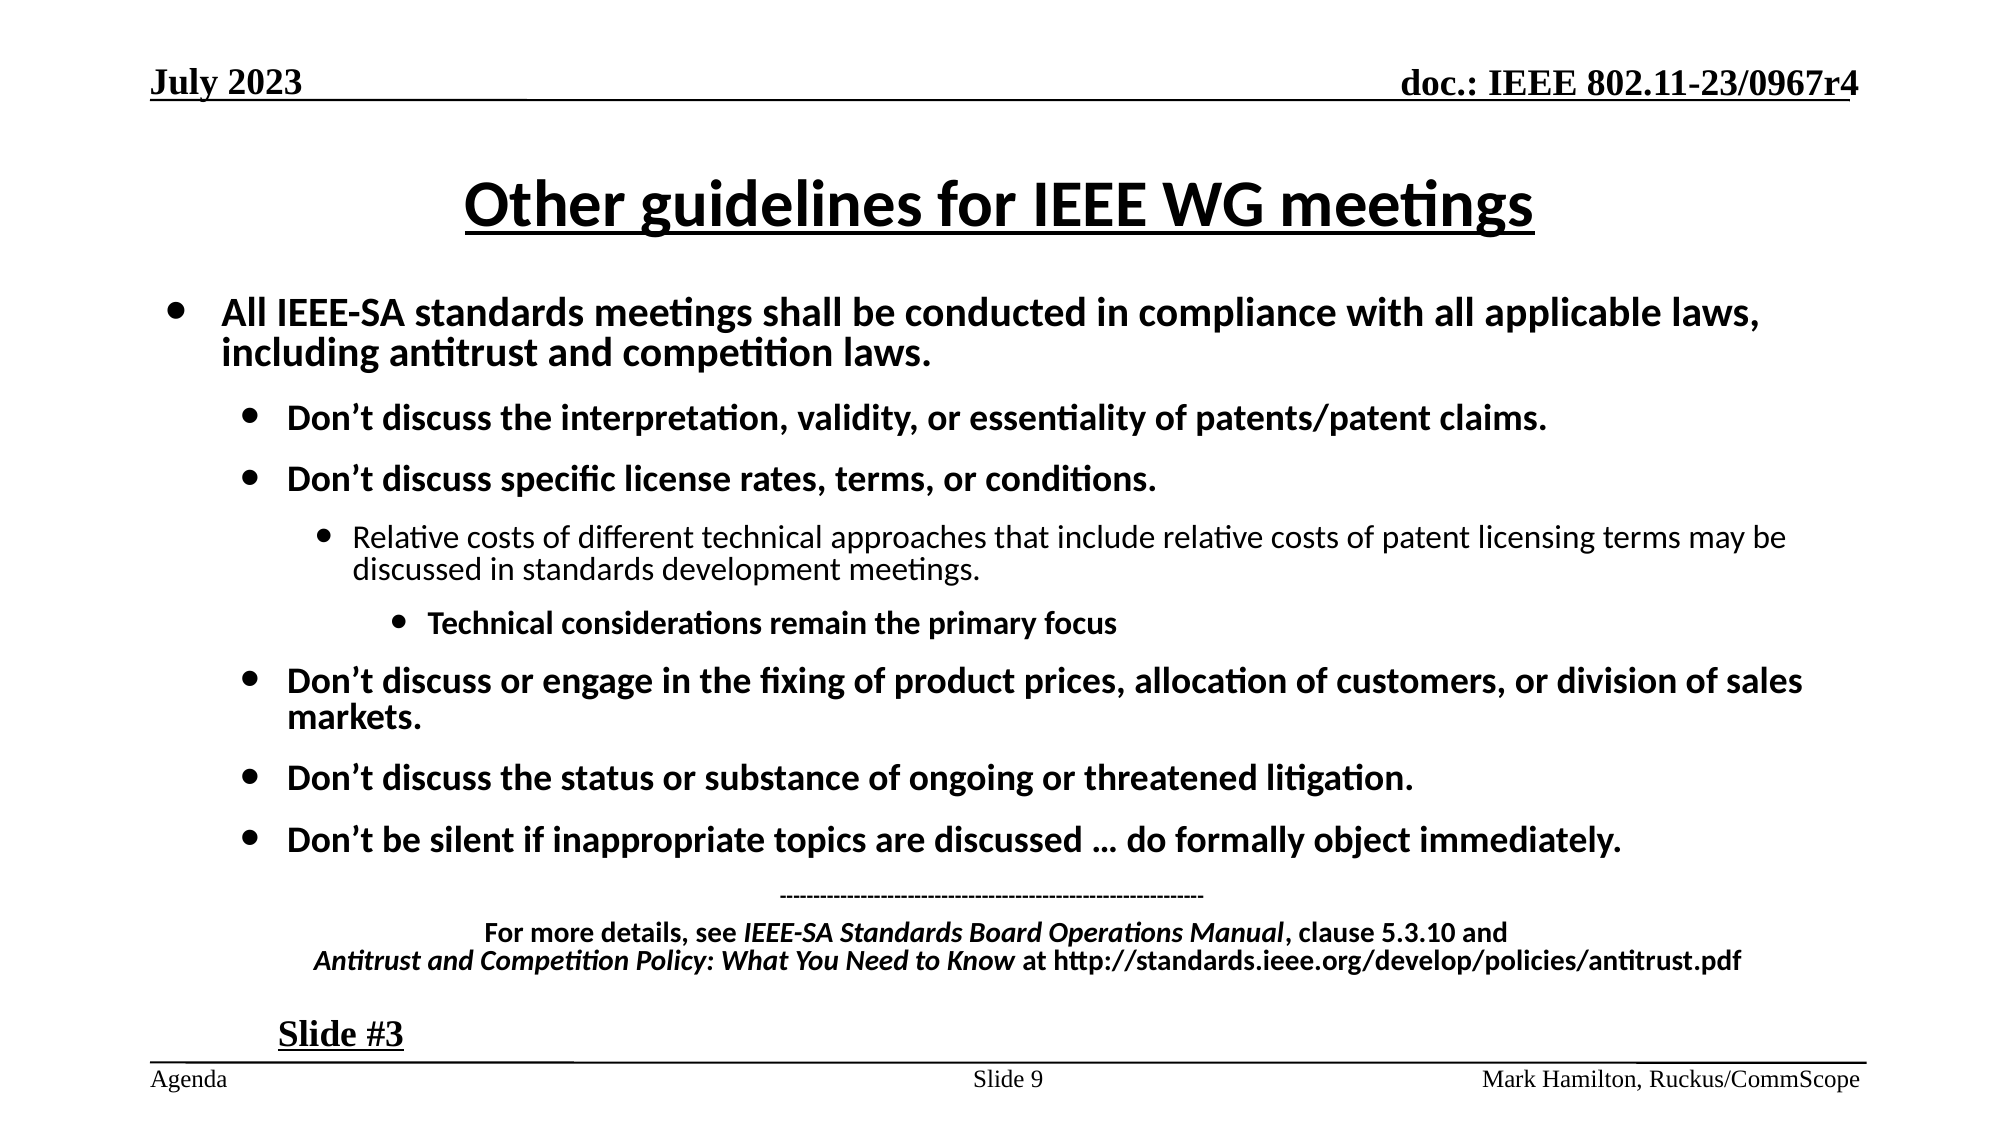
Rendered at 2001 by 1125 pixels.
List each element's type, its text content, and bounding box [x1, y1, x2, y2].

text_box Slide #3 [263, 1001, 420, 1062]
title Other guidelines for IEEE WG meetings [149, 112, 1850, 286]
list All IEEE-SA standards meetings shall be conducted in compliance with all applicable laws, including antitrust and competition laws. Don’t discuss the interpretation, validity, or essentiality of patents/patent claims. Don’t discuss specific license rates, terms, or conditions. Relative costs of different technical approaches that include relative costs of patent licensing terms may be discussed in standards development meetings. Technical considerations remain the primary focus Don’t discuss or engage in the fixing of product prices, allocation of customers, or division of sales markets. Don’t discuss the status or substance of ongoing or threatened litigation. Don’t be silent if inappropriate topics are discussed … do formally object immediately. --------------------------------------------------------------- For more details, see IEEE-SA Standards Board Operations Manual, clause 5.3.10 and Antitrust and Competition Policy: What You Need to Know at http://standards.ieee.org/develop/policies/antitrust.pdf [149, 286, 1850, 1000]
slide_number Slide 9 [950, 1061, 1067, 1123]
